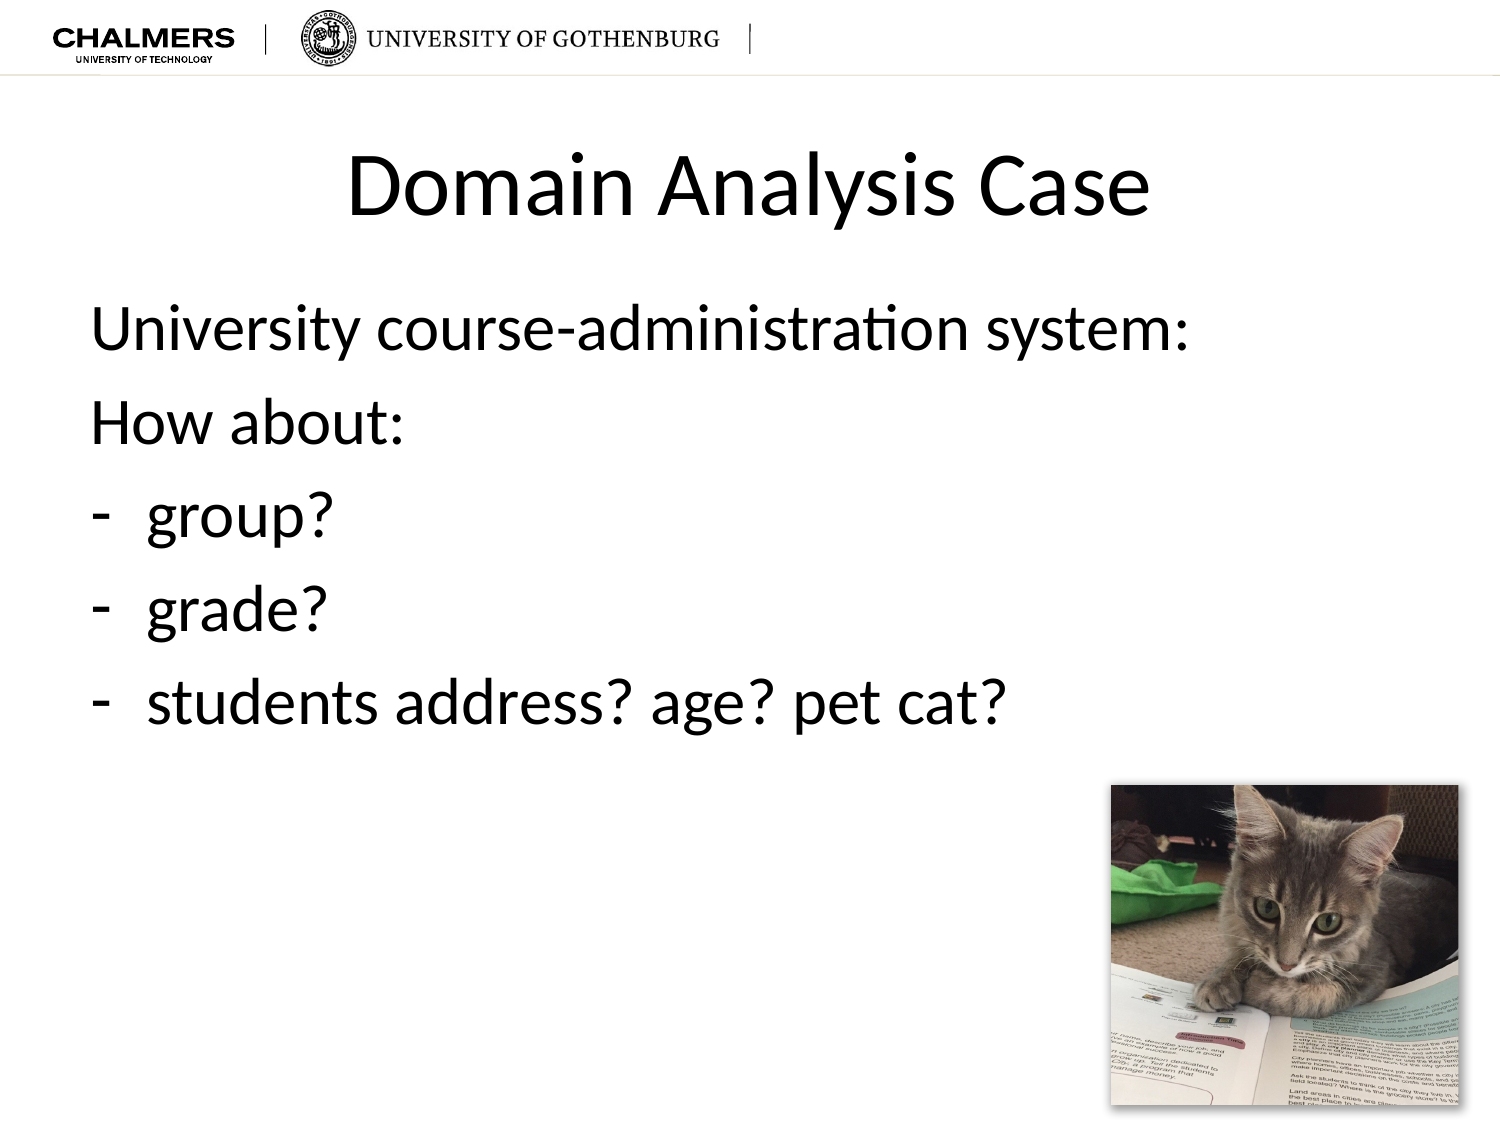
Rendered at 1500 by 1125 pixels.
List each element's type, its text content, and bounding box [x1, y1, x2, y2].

picture [1110, 785, 1459, 1105]
list University course-administration system: How about: group? grade? students address? age? pet cat? [75, 276, 1425, 1007]
title Domain Analysis Case [75, 75, 1425, 276]
picture [301, 10, 720, 67]
